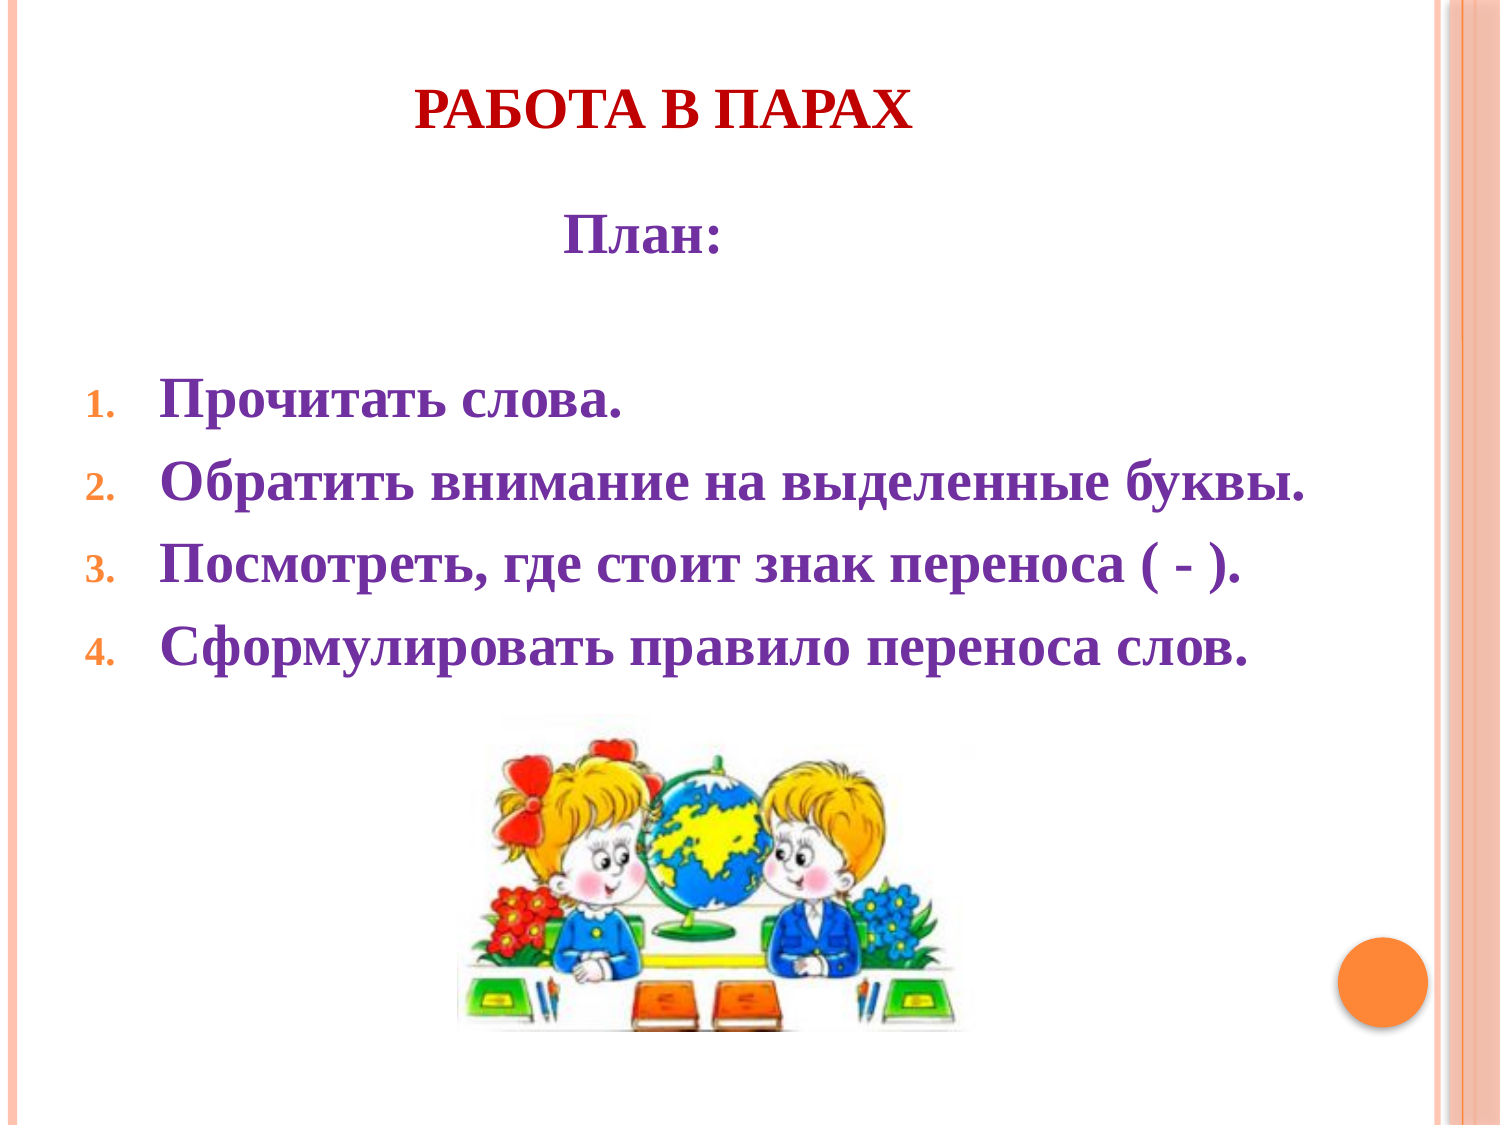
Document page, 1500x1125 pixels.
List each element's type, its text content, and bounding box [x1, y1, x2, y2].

picture [456, 714, 976, 1032]
list План: Прочитать слова. Обратить внимание на выделенные буквы. Посмотреть, где стоит знак переноса ( - ). Сформулировать правило переноса слов. [70, 187, 1360, 1125]
title Работа в парах [0, 0, 1225, 153]
